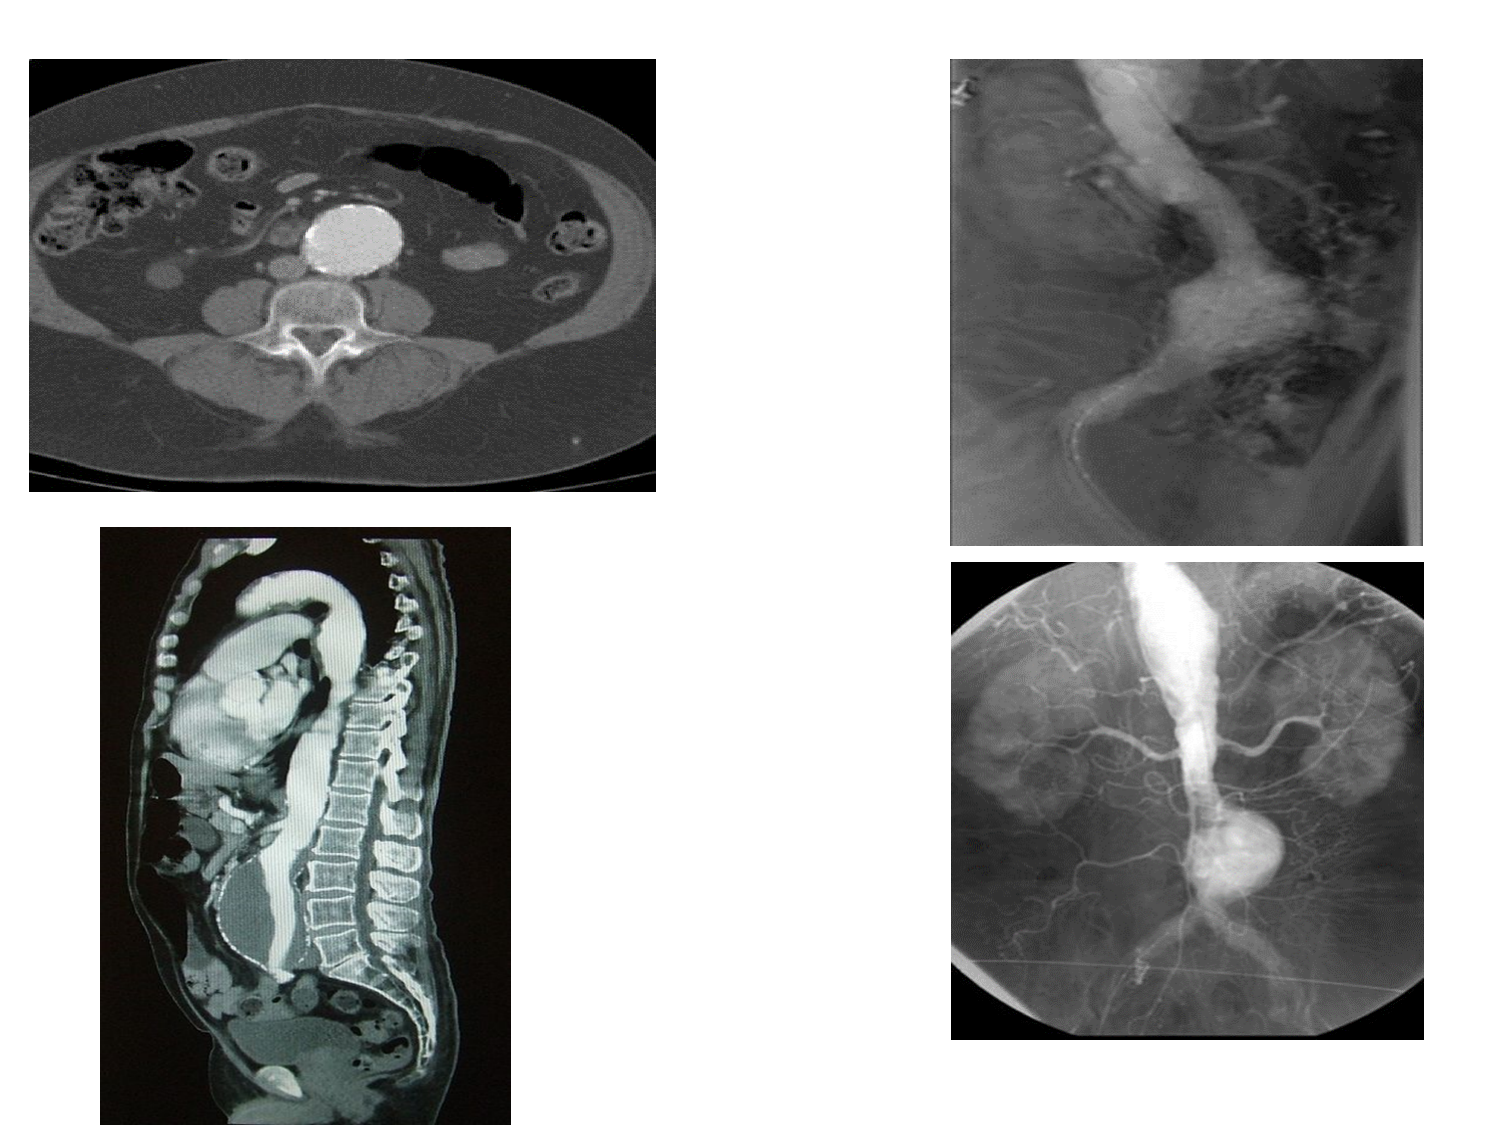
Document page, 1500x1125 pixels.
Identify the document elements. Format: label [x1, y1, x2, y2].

list [29, 59, 656, 492]
picture [950, 59, 1424, 546]
picture [951, 562, 1424, 1040]
picture [100, 526, 511, 1125]
